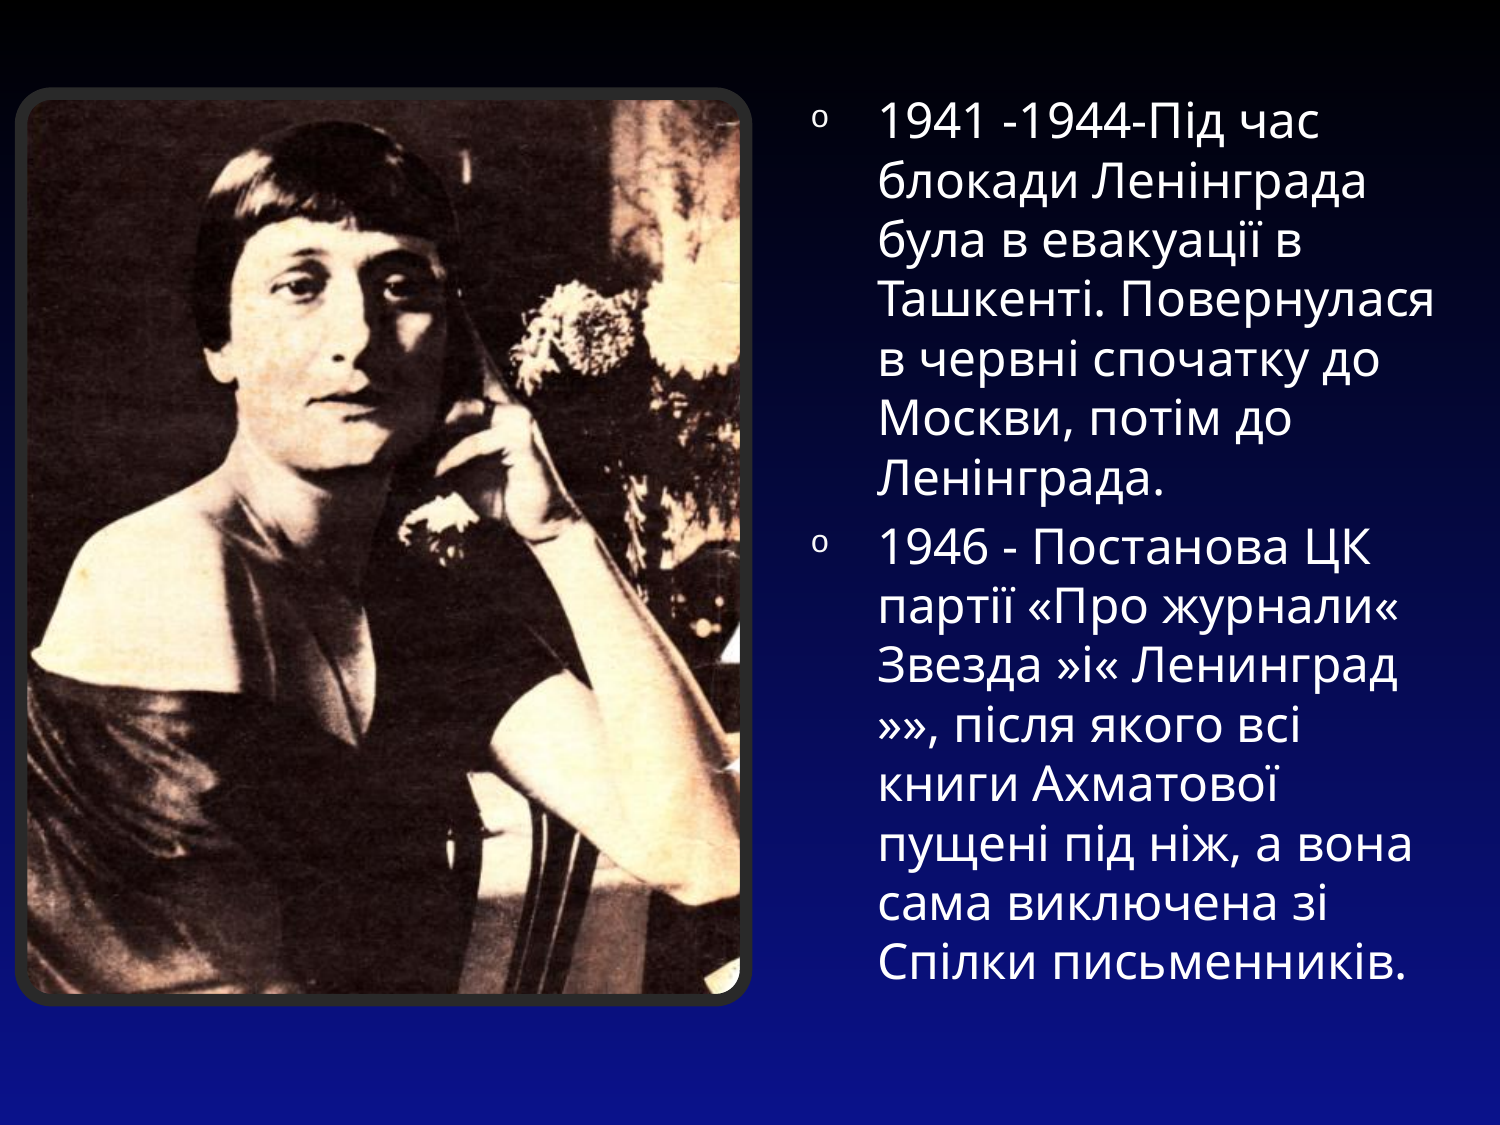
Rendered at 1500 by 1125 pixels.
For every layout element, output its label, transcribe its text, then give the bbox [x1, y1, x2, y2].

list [20, 93, 747, 1001]
list 1941 -1944-Під час блокади Ленінграда була в евакуації в Ташкенті. Повернулася в червні спочатку до Москви, потім до Ленінграда. 1946 - Постанова ЦК партії «Про журнали« Звезда »і« Ленинград »», після якого всі книги Ахматової пущені під ніж, а вона сама виключена зі Спілки письменників. [773, 82, 1453, 1005]
